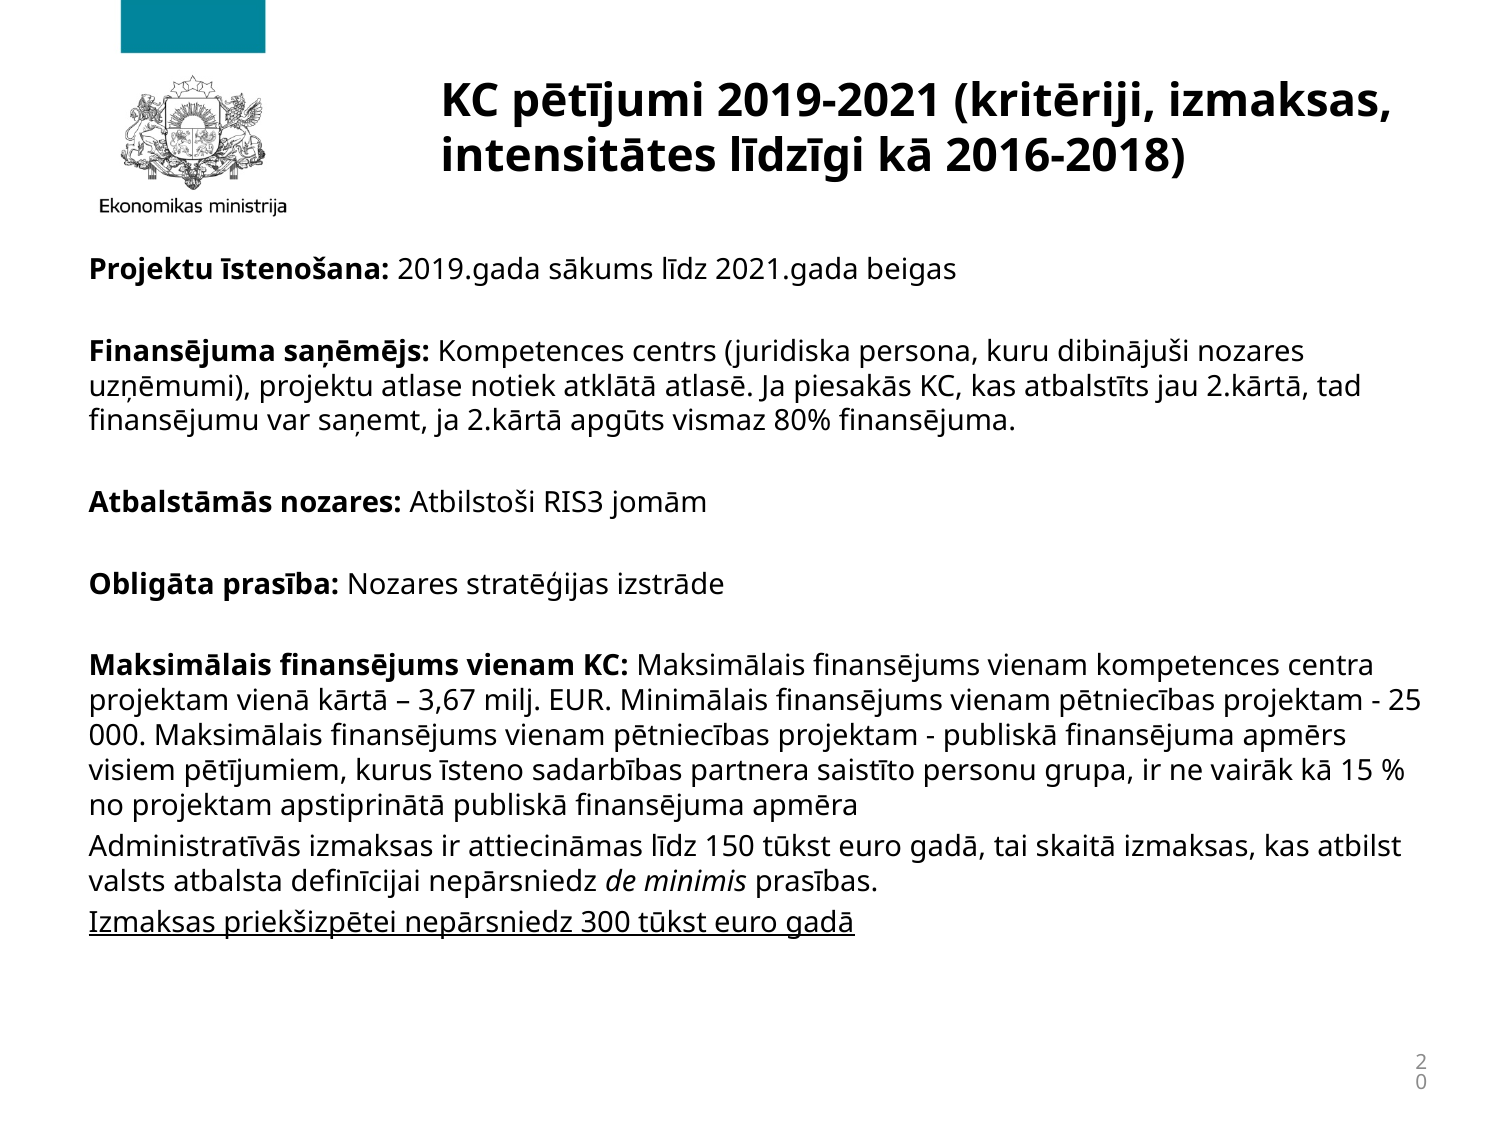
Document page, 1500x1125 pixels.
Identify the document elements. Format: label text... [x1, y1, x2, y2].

list Projektu īstenošana: 2019.gada sākums līdz 2021.gada beigas Finansējuma saņēmējs: Kompetences centrs (juridiska persona, kuru dibinājuši nozares uzņēmumi), projektu atlase notiek atklātā atlasē. Ja piesakās KC, kas atbalstīts jau 2.kārtā, tad finansējumu var saņemt, ja 2.kārtā apgūts vismaz 80% finansējuma. Atbalstāmās nozares: Atbilstoši RIS3 jomām Obligāta prasība: Nozares stratēģijas izstrāde Maksimālais finansējums vienam KC: Maksimālais finansējums vienam kompetences centra projektam vienā kārtā – 3,67 milj. EUR. Minimālais finansējums vienam pētniecības projektam - 25 000. Maksimālais finansējums vienam pētniecības projektam - publiskā finansējuma apmērs visiem pētījumiem, kurus īsteno sadarbības partnera saistīto personu grupa, ir ne vairāk kā 15 % no projektam apstiprinātā publiskā finansējuma apmēra Administratīvās izmaksas ir attiecināmas līdz 150 tūkst euro gadā, tai skaitā izmaksas, kas atbilst valsts atbalsta definīcijai nepārsniedz de minimis prasības. Izmaksas priekšizpētei nepārsniedz 300 tūkst euro gadā [73, 242, 1450, 960]
picture [48, 0, 338, 321]
slide_number 20 [1400, 1037, 1450, 1088]
title KC pētījumi 2019-2021 (kritēriji, izmaksas, intensitātes līdzīgi kā 2016-2018) [425, 62, 1425, 233]
